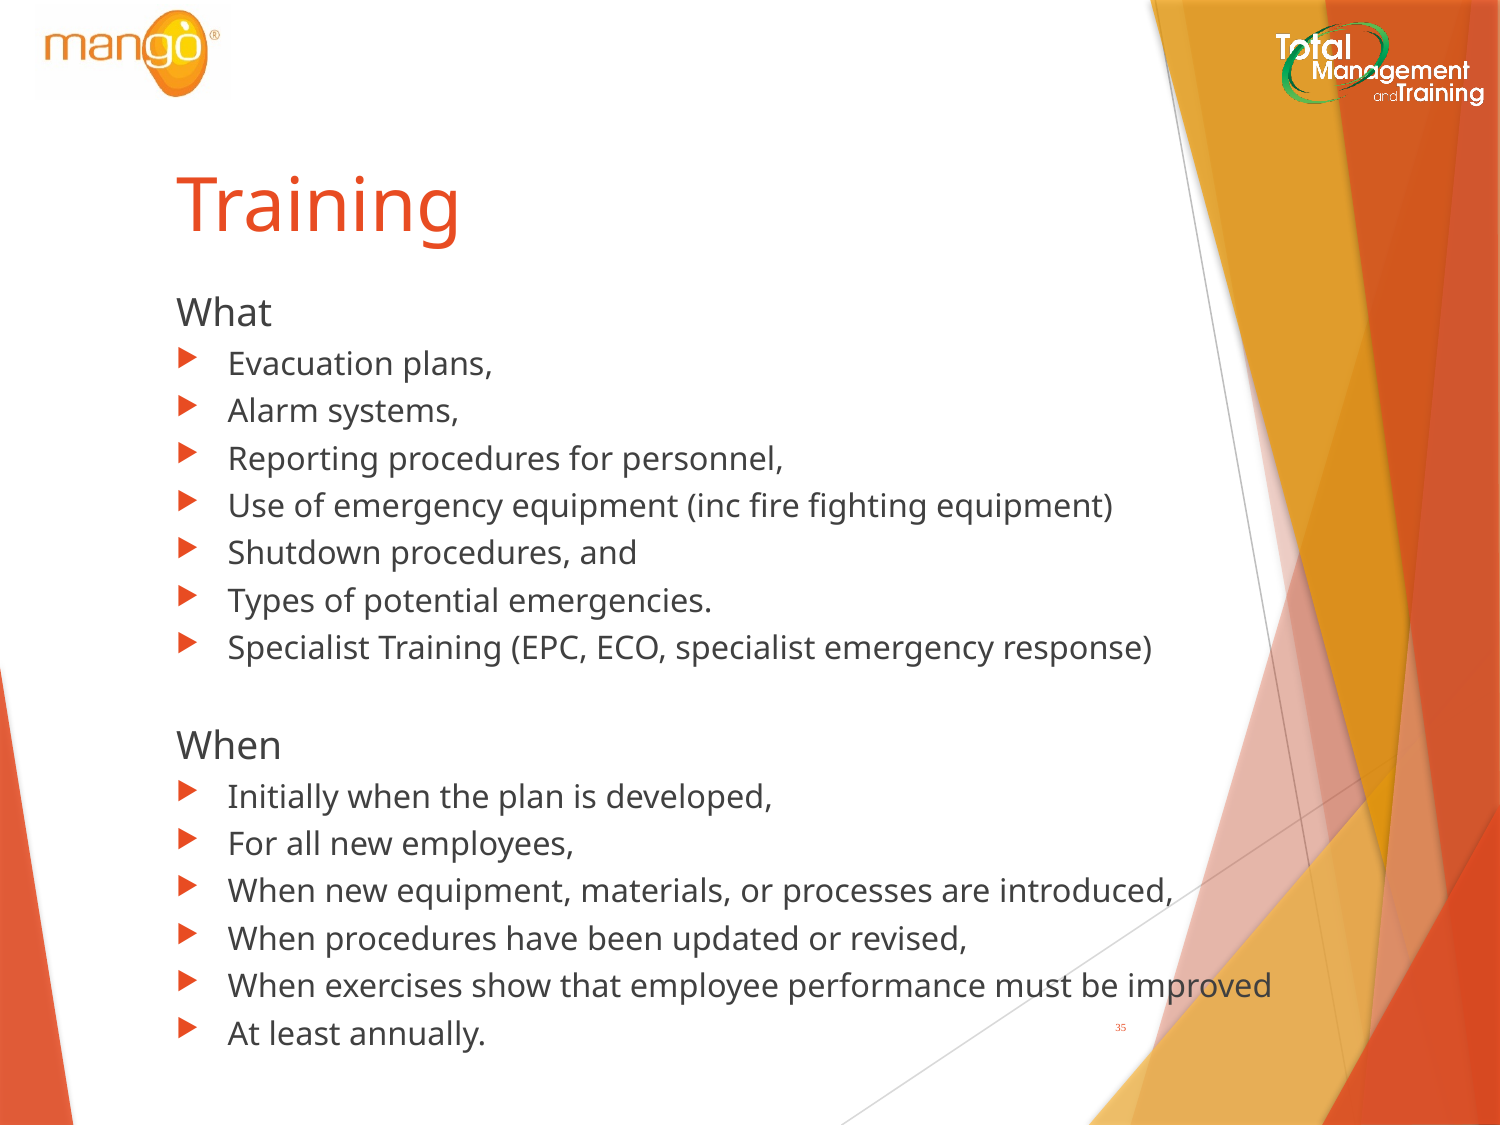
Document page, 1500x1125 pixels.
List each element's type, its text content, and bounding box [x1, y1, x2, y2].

list What Evacuation plans, Alarm systems, Reporting procedures for personnel, Use of emergency equipment (inc fire fighting equipment) Shutdown procedures, and Types of potential emergencies. Specialist Training (EPC, ECO, specialist emergency response) When Initially when the plan is developed, For all new employees, When new equipment, materials, or processes are introduced, When procedures have been updated or revised, When exercises show that employee performance must be improved At least annually. [161, 289, 1425, 1064]
picture [35, 4, 231, 100]
title Training [161, 149, 1425, 289]
picture [1261, 7, 1496, 119]
